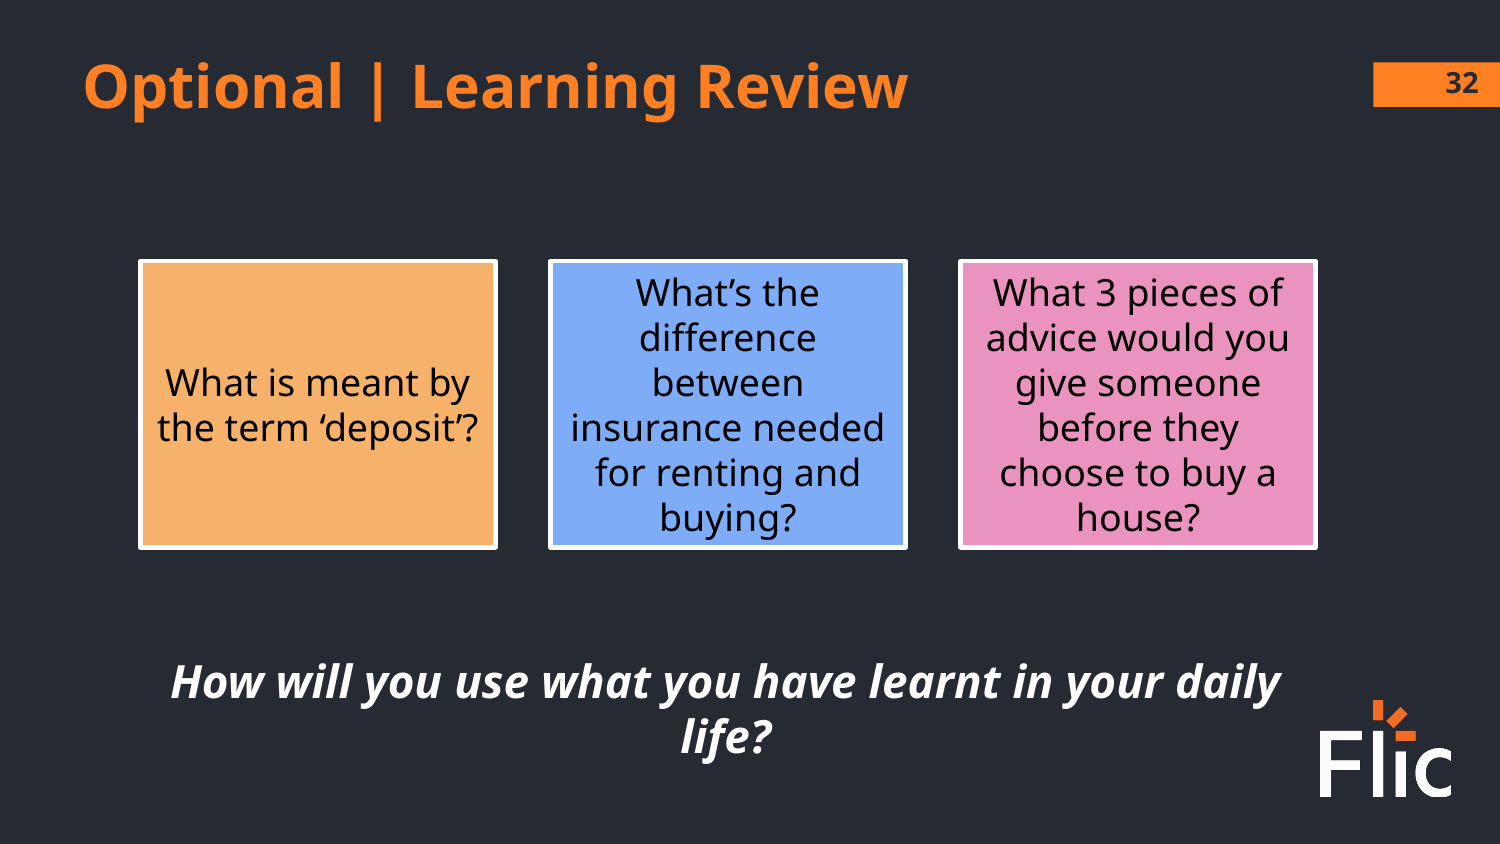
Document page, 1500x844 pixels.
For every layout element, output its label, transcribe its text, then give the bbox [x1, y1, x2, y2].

text_box What 3 pieces of advice would you give someone before they choose to buy a house? [960, 261, 1316, 548]
text_box What’s the difference between insurance needed for renting and buying? [550, 261, 906, 548]
slide_number ‹#› [1423, 66, 1500, 104]
text_box How will you use what you have learnt in your daily life? [134, 638, 1317, 778]
text_box Optional | Learning Review [67, 42, 1025, 127]
text_box What is meant by the term ‘deposit’? [140, 261, 496, 548]
picture [1320, 700, 1451, 797]
